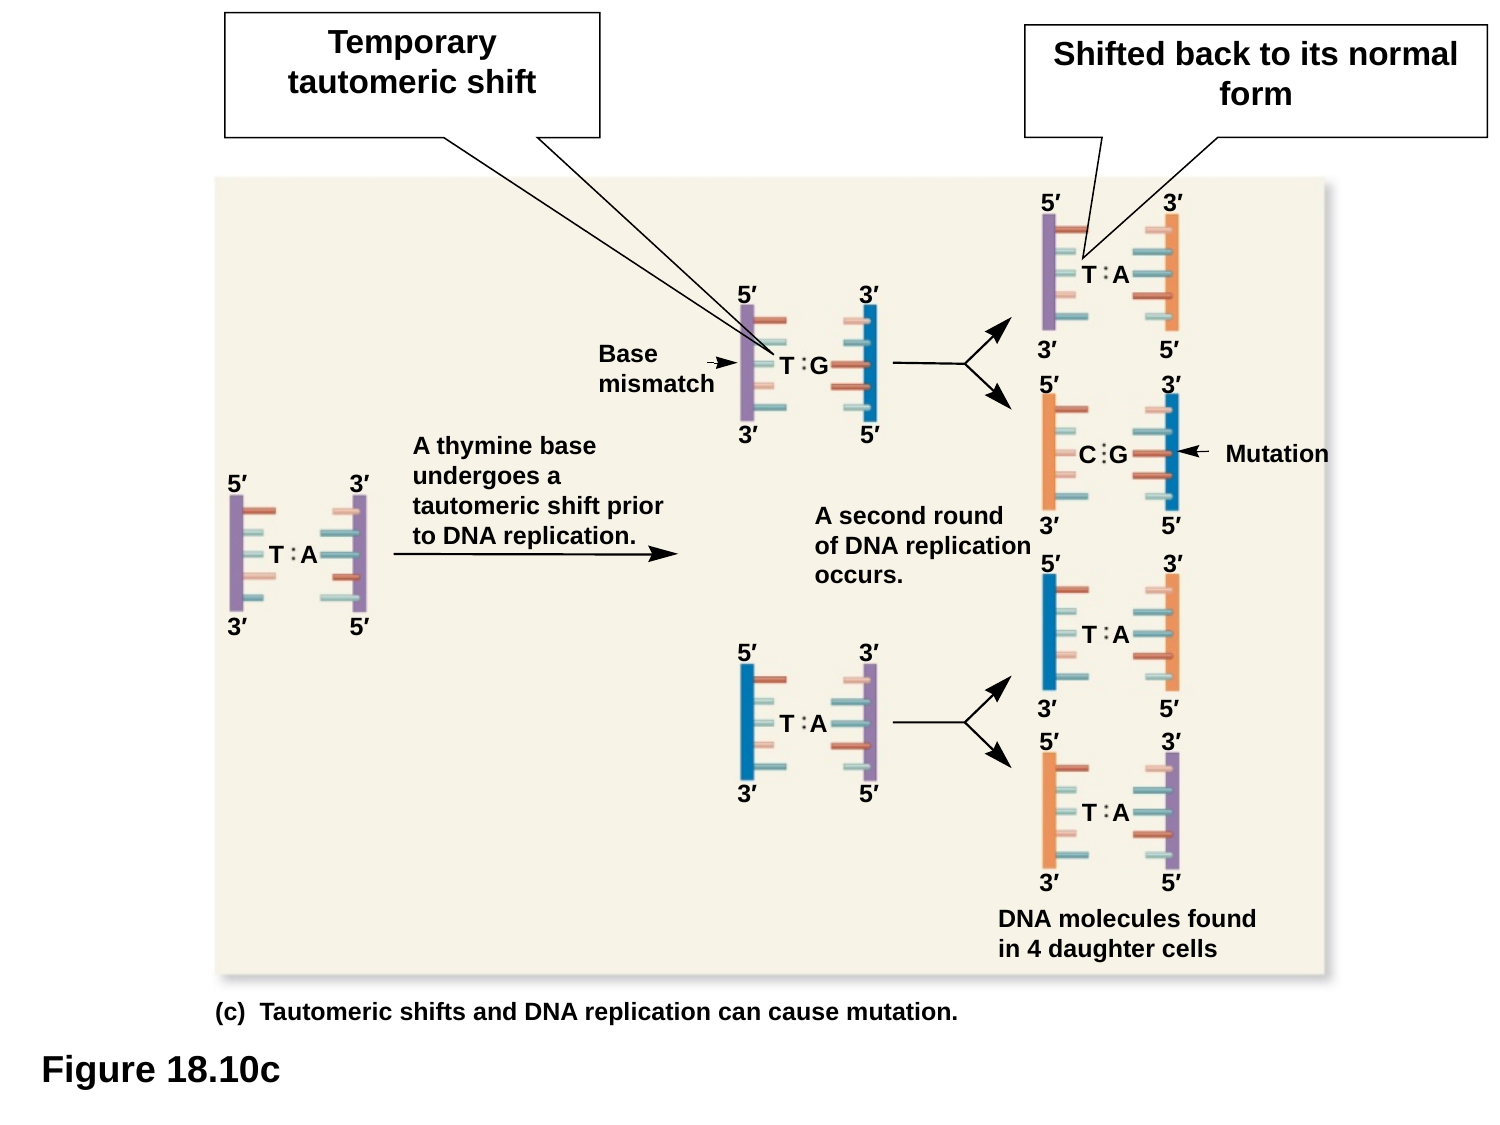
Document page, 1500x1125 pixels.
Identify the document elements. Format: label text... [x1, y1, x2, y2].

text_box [1176, 444, 1210, 458]
text_box Temporary tautomeric shift [224, 12, 600, 174]
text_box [892, 316, 1012, 410]
picture [212, 175, 1342, 992]
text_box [393, 545, 679, 563]
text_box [892, 690, 1001, 757]
text_box (c) Tautomeric shifts and DNA replication can cause mutation. [215, 999, 961, 1026]
text_box Figure 18.10c [26, 1037, 296, 1098]
text_box Shifted back to its normal form [1024, 24, 1488, 174]
